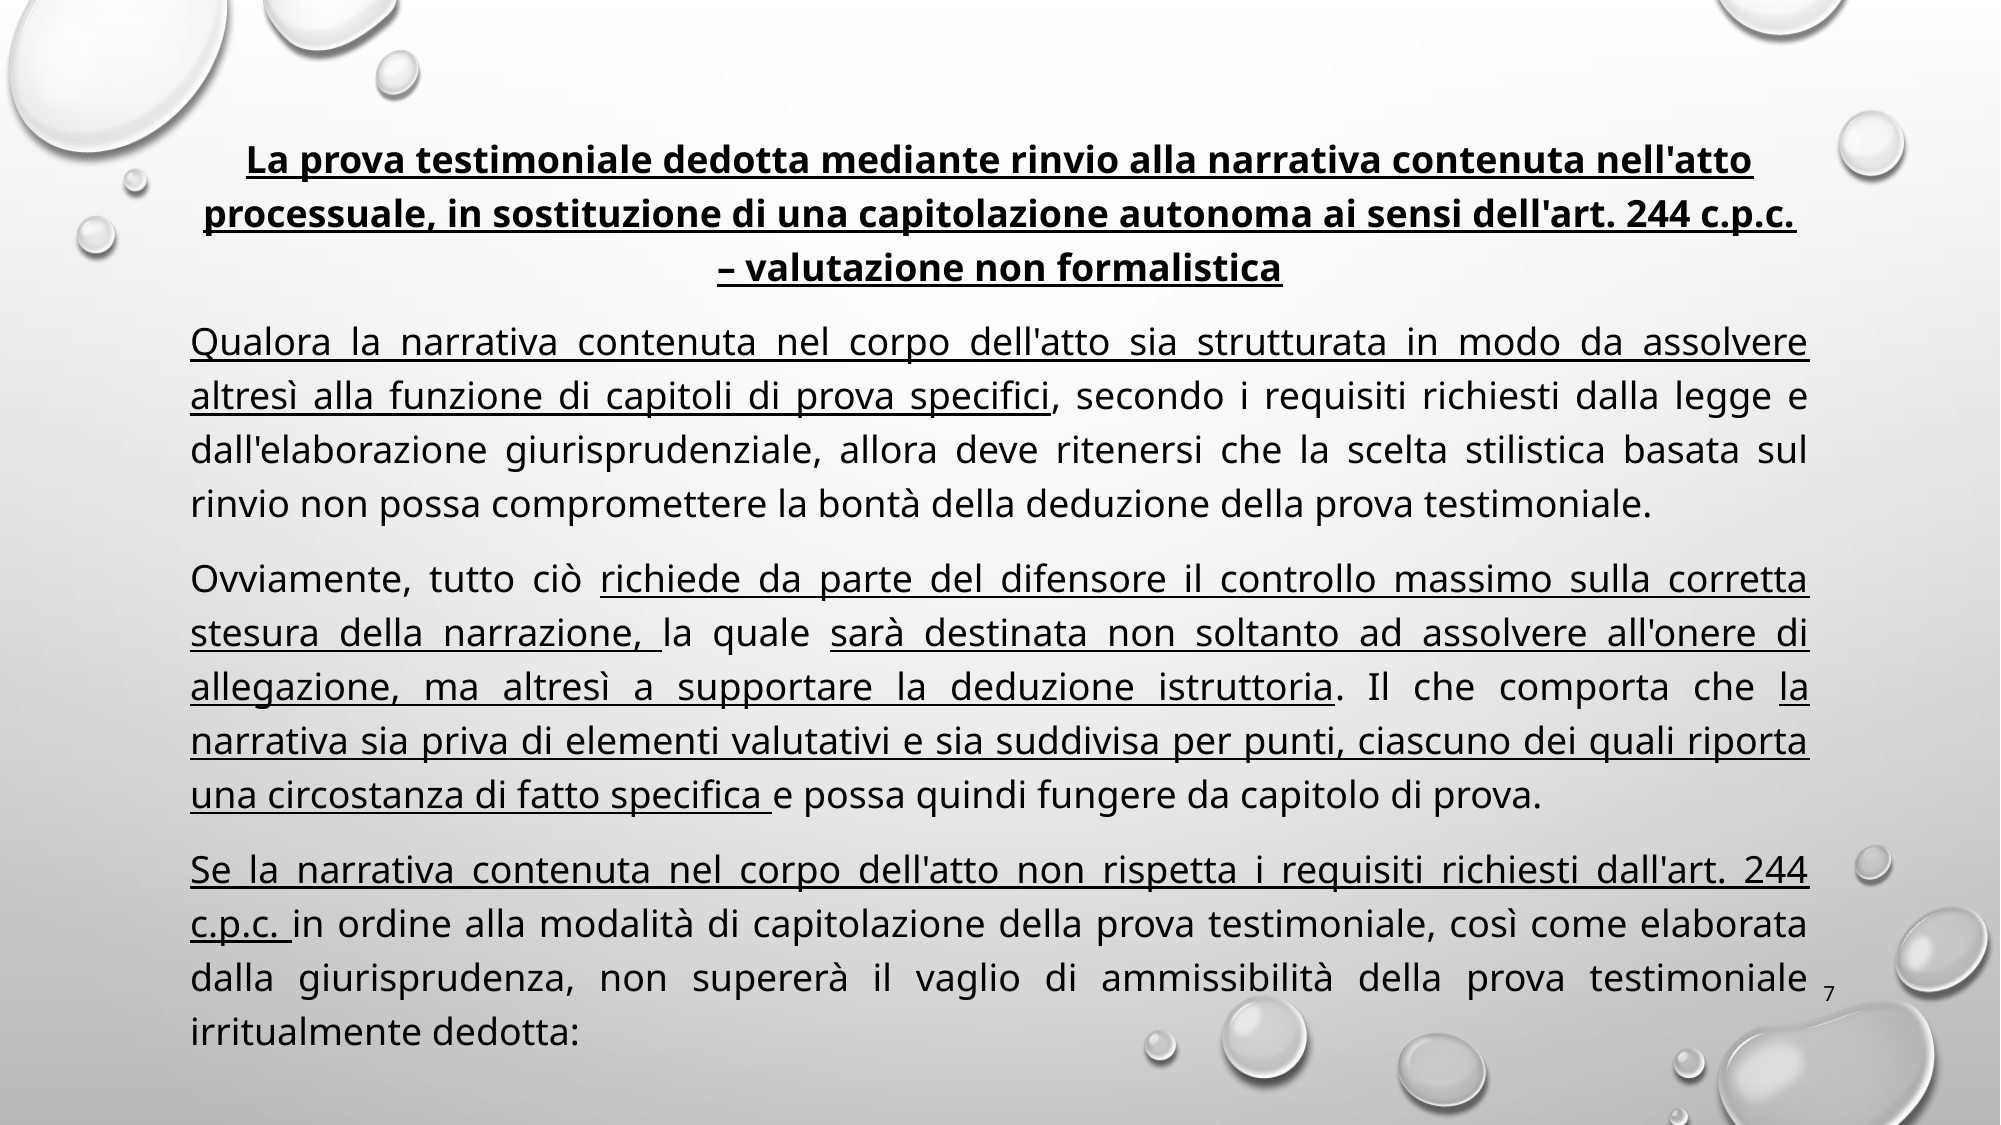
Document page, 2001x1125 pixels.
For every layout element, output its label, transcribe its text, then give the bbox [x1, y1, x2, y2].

picture [0, 0, 2000, 1125]
text_box La prova testimoniale dedotta mediante rinvio alla narrativa contenuta nell'atto processuale, in sostituzione di una capitolazione autonoma ai sensi dell'art. 244 c.p.c. – valutazione non formalistica Qualora la narrativa contenuta nel corpo dell'atto sia strutturata in modo da assolvere altresì alla funzione di capitoli di prova specifici, secondo i requisiti richiesti dalla legge e dall'elaborazione giurisprudenziale, allora deve ritenersi che la scelta stilistica basata sul rinvio non possa compromettere la bontà della deduzione della prova testimoniale. Ovviamente, tutto ciò richiede da parte del difensore il controllo massimo sulla corretta stesura della narrazione, la quale sarà destinata non soltanto ad assolvere all'onere di allegazione, ma altresì a supportare la deduzione istruttoria. Il che comporta che la narrativa sia priva di elementi valutativi e sia suddivisa per punti, ciascuno dei quali riporta una circostanza di fatto specifica e possa quindi fungere da capitolo di prova. Se la narrativa contenuta nel corpo dell'atto non rispetta i requisiti richiesti dall'art. 244 c.p.c. in ordine alla modalità di capitolazione della prova testimoniale, così come elaborata dalla giurisprudenza, non supererà il vaglio di ammissibilità della prova testimoniale irritualmente dedotta: [175, 119, 1825, 1039]
slide_number 7 [1724, 965, 1851, 1025]
